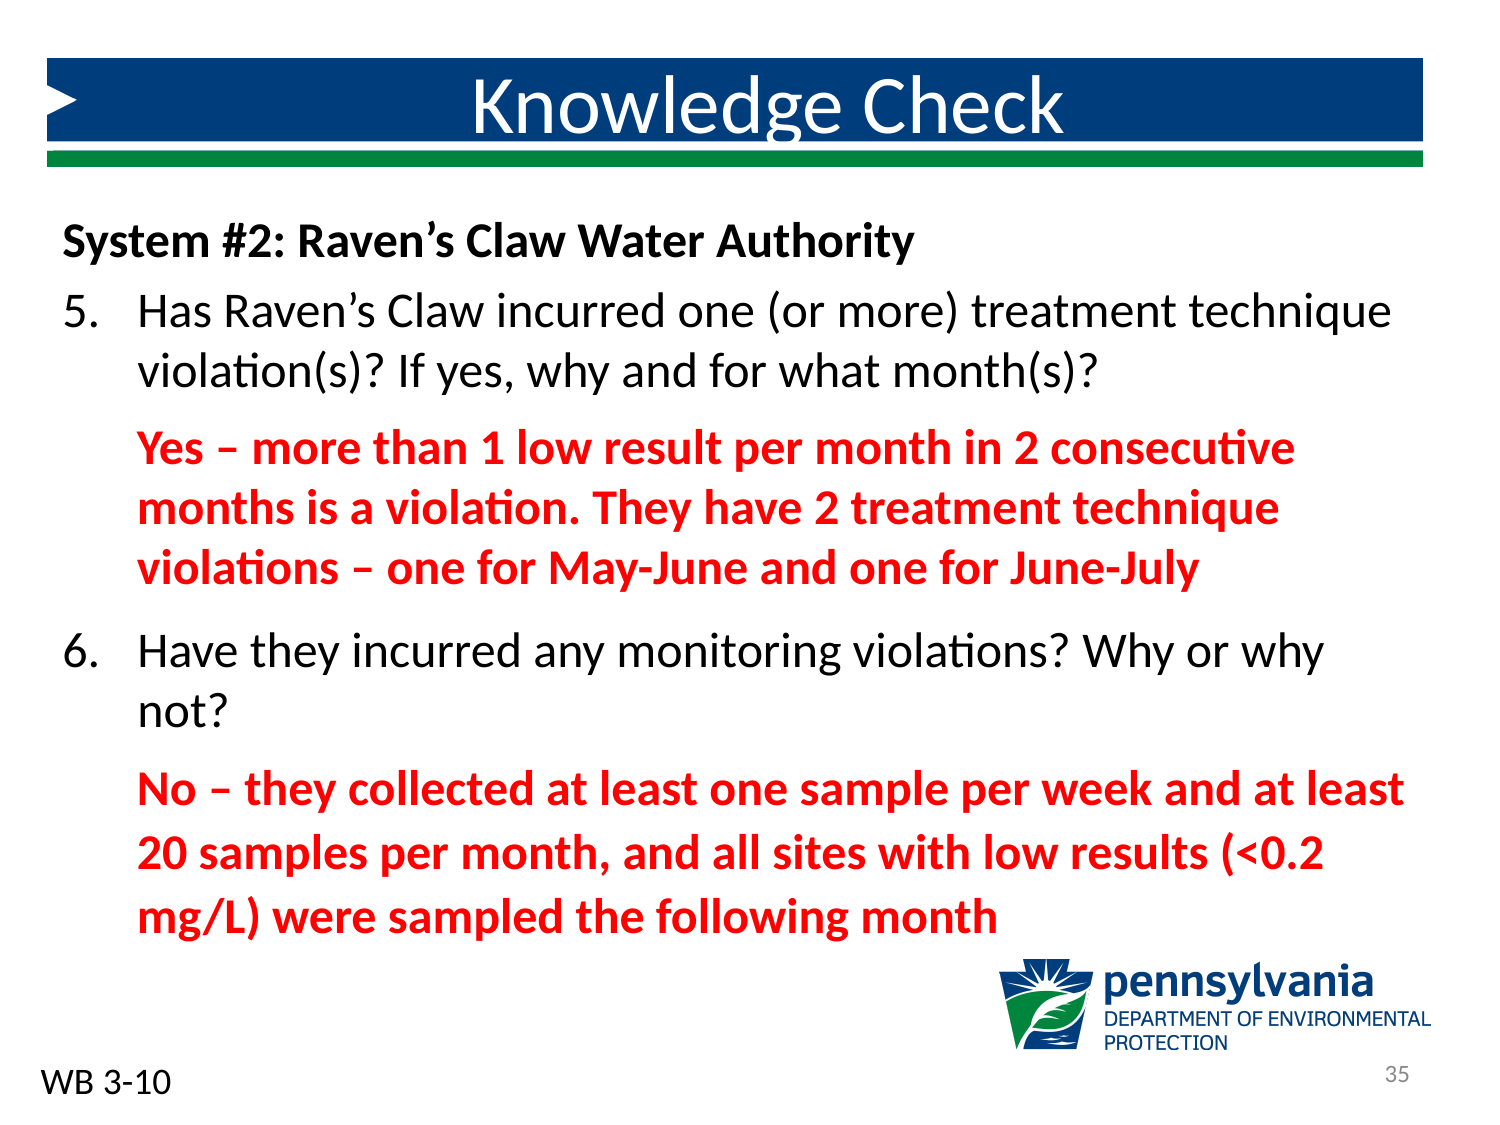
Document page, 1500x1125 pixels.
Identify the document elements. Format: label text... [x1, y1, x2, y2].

slide_number 35 [1074, 1060, 1425, 1103]
text_box WB 3-10 [25, 1049, 187, 1110]
picture [999, 958, 1431, 1051]
text_box No – they collected at least one sample per week and at least 20 samples per month, and all sites with low results (<0.2 mg/L) were sampled the following month [122, 743, 1472, 952]
text_box Yes – more than 1 low result per month in 2 consecutive months is a violation. They have 2 treatment technique violations – one for May-June and one for June-July [122, 407, 1428, 602]
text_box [47, 58, 1423, 167]
text_box System #2: Raven’s Claw Water Authority Has Raven’s Claw incurred one (or more) treatment technique violation(s)? If yes, why and for what month(s)? Have they incurred any monitoring violations? Why or why not? [47, 200, 1425, 988]
